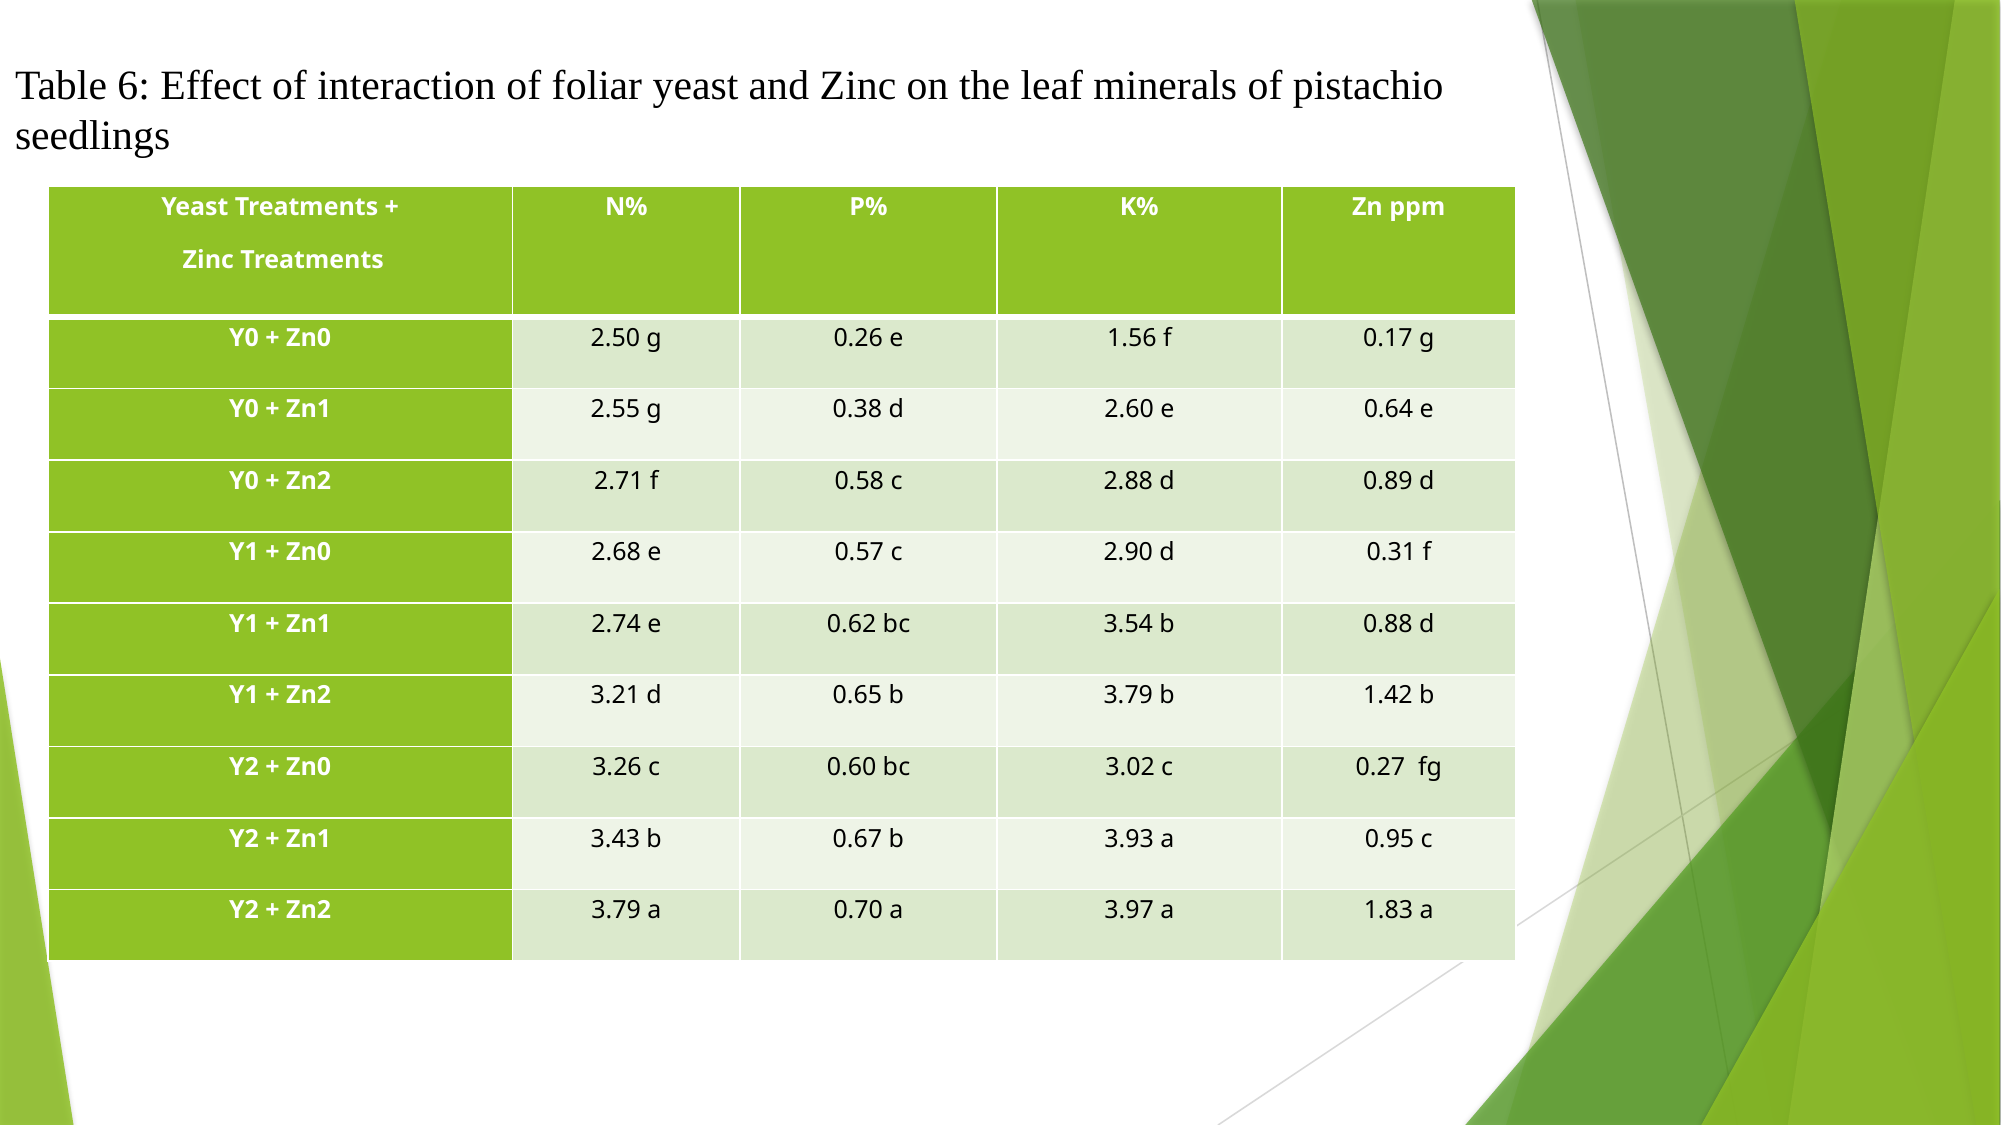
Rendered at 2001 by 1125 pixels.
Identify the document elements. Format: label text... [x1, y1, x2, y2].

table_cell 3.26 c [513, 747, 739, 817]
table_cell 0.89 d [1283, 461, 1515, 531]
table_cell 2.68 e [513, 533, 739, 602]
table_header K% [998, 187, 1281, 314]
table_cell 0.62 bc [741, 604, 996, 674]
table_cell 2.90 d [998, 533, 1281, 602]
table_cell 0.26 e [741, 320, 996, 388]
table_cell 0.17 g [1283, 320, 1515, 388]
table_cell Y2 + Zn2 [49, 890, 512, 960]
table_cell 3.54 b [998, 604, 1281, 674]
table_header Zn ppm [1283, 187, 1515, 314]
table_cell 2.74 e [513, 604, 739, 674]
table_cell 0.65 b [741, 676, 996, 746]
table_cell 0.64 e [1283, 389, 1515, 459]
table_header Yeast Treatments + Zinc Treatments [49, 187, 512, 314]
table_cell 3.97 a [998, 890, 1281, 960]
table_cell 1.83 a [1283, 890, 1515, 960]
table_cell Y2 + Zn1 [49, 819, 512, 889]
table_header N% [513, 187, 739, 314]
table_cell 3.79 a [513, 890, 739, 960]
table_cell 3.43 b [513, 819, 739, 889]
table_cell Y1 + Zn1 [49, 604, 512, 674]
table_cell Y1 + Zn0 [49, 533, 512, 602]
table_cell 1.42 b [1283, 676, 1515, 746]
table_cell 3.93 a [998, 819, 1281, 889]
table_cell Y0 + Zn0 [49, 320, 512, 388]
table_header P% [741, 187, 996, 314]
table_cell 0.27 fg [1283, 747, 1515, 817]
table_cell Y0 + Zn1 [49, 389, 512, 459]
table_cell 0.57 c [741, 533, 996, 602]
text_box Table 6: Effect of interaction of foliar yeast and Zinc on the leaf minerals of pistachio seedlings [0, 50, 1469, 166]
table_cell Y1 + Zn2 [49, 676, 512, 746]
table_cell 3.21 d [513, 676, 739, 746]
table_cell 0.58 c [741, 461, 996, 531]
table_cell 1.56 f [998, 320, 1281, 388]
table_cell Y2 + Zn0 [49, 747, 512, 817]
table_cell 0.31 f [1283, 533, 1515, 602]
table_cell 3.79 b [998, 676, 1281, 746]
table_cell 3.02 c [998, 747, 1281, 817]
table_cell 2.55 g [513, 389, 739, 459]
table_cell 0.60 bc [741, 747, 996, 817]
table_cell 2.71 f [513, 461, 739, 531]
table_cell 2.50 g [513, 320, 739, 388]
table_cell 2.60 e [998, 389, 1281, 459]
table_cell Y0 + Zn2 [49, 461, 512, 531]
table_cell 0.67 b [741, 819, 996, 889]
table_cell 2.88 d [998, 461, 1281, 531]
table_cell 0.88 d [1283, 604, 1515, 674]
table_cell 0.38 d [741, 389, 996, 459]
table_cell 0.70 a [741, 890, 996, 960]
table_cell 0.95 c [1283, 819, 1515, 889]
